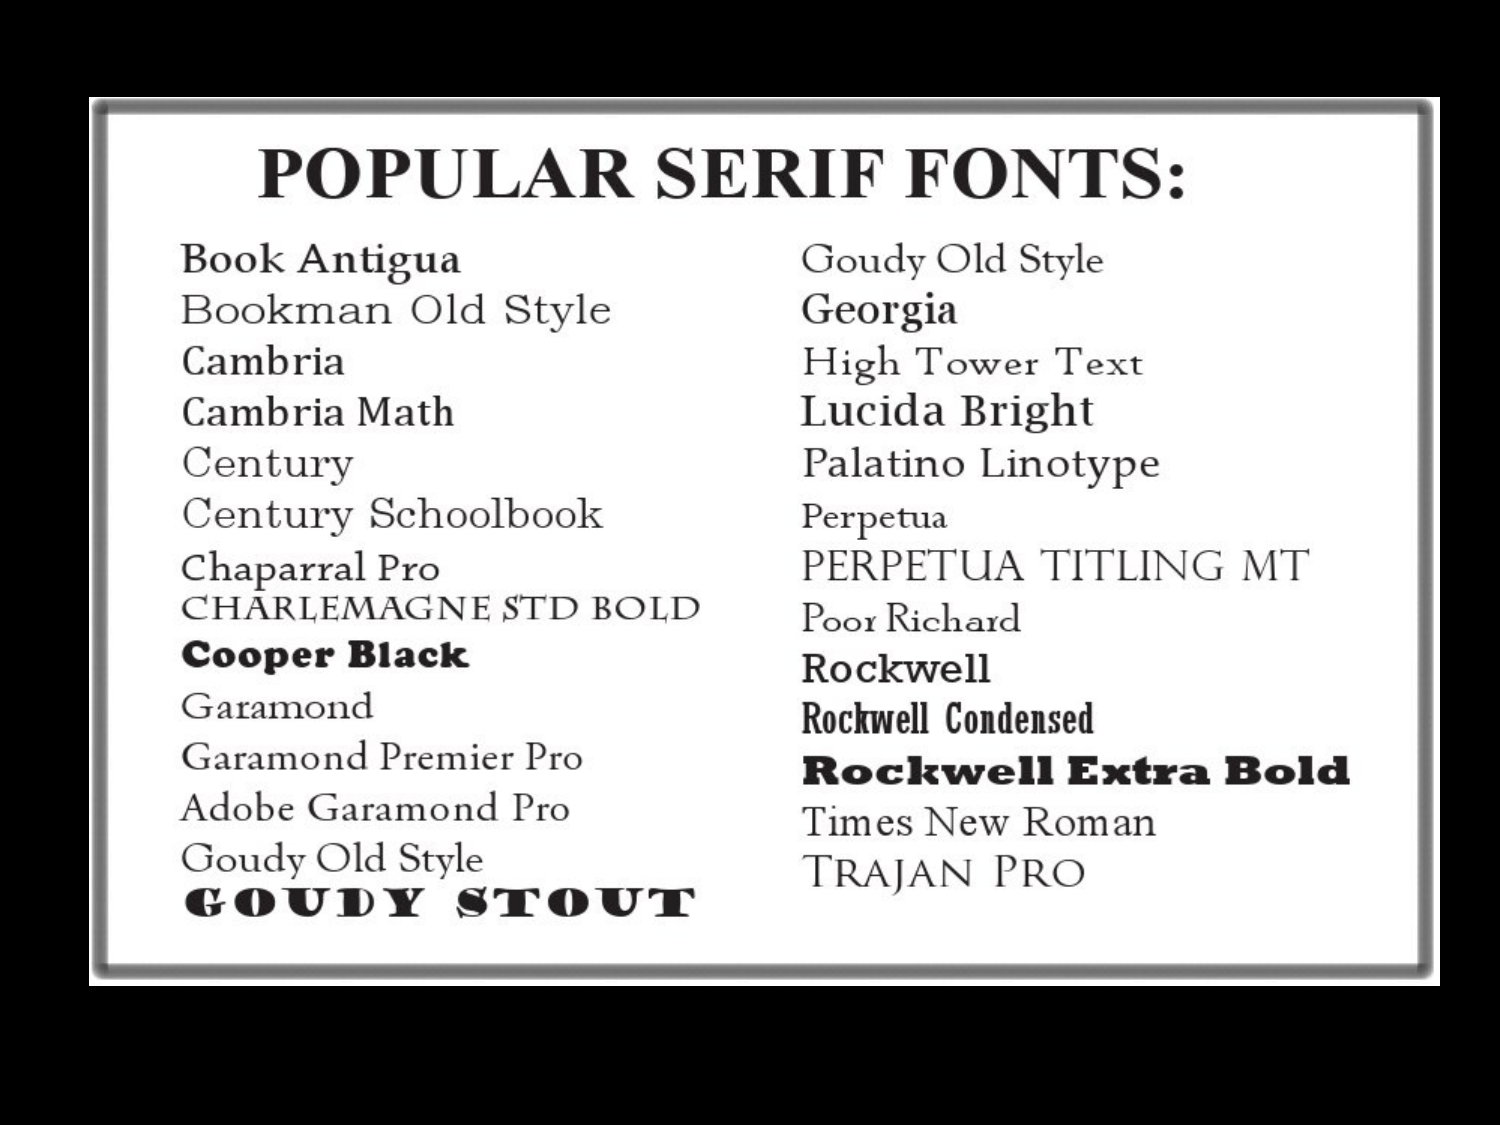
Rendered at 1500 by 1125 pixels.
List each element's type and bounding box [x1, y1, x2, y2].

picture [89, 97, 1440, 986]
